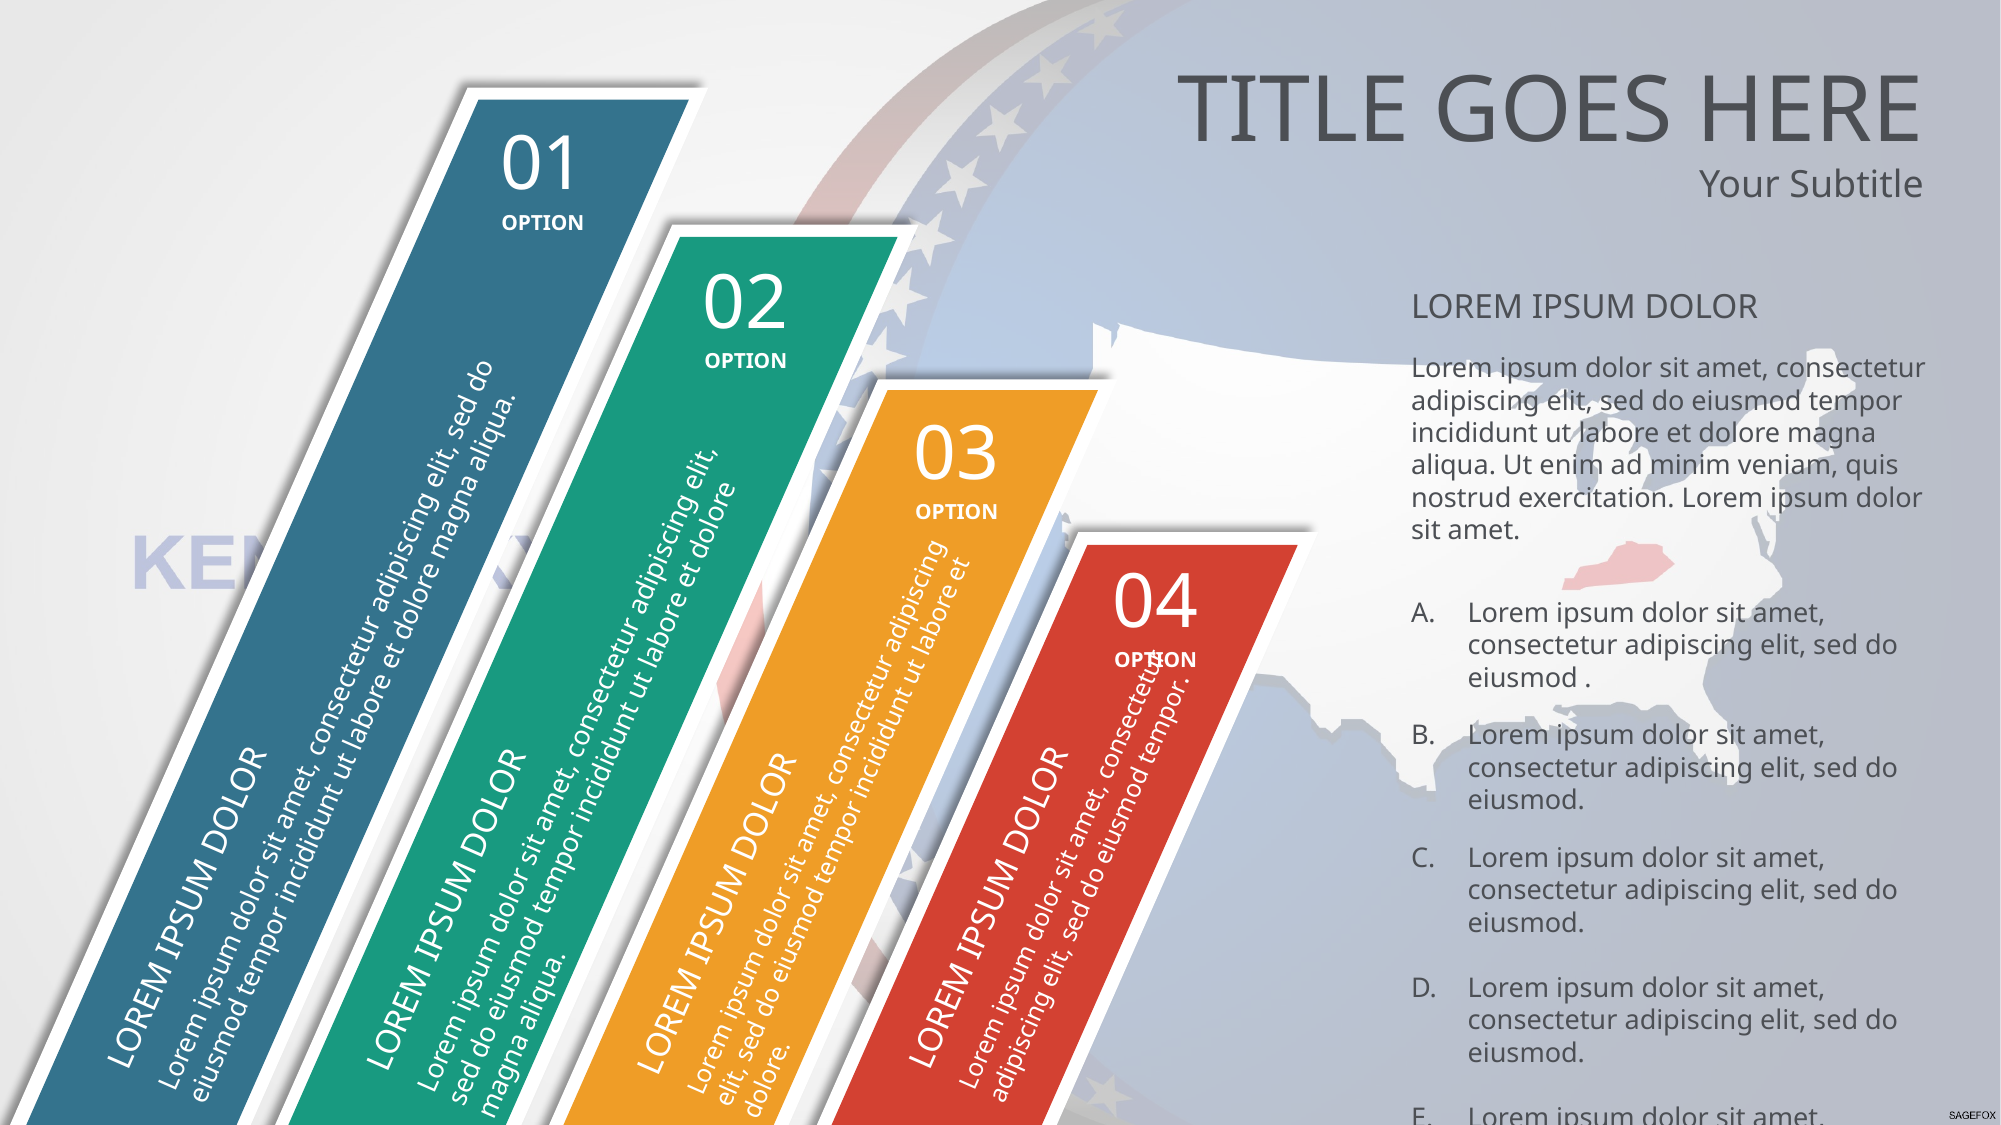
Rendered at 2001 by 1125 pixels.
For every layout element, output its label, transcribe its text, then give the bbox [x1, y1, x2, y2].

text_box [268, 224, 919, 1125]
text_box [809, 532, 1319, 1125]
text_box TITLE GOES HERE Your Subtitle [1035, 42, 1939, 212]
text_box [3, 87, 709, 1125]
picture [1950, 0, 2001, 1125]
text_box LOREM IPSUM DOLOR Lorem ipsum dolor sit amet, consectetur adipiscing elit, sed do eiusmod tempor incididunt ut labore et dolore magna aliqua. Ut enim ad minim veniam, quis nostrud exercitation. Lorem ipsum dolor sit amet. Lorem ipsum dolor sit amet, consectetur adipiscing elit, sed do eiusmod . Lorem ipsum dolor sit amet, consectetur adipiscing elit, sed do eiusmod. Lorem ipsum dolor sit amet, consectetur adipiscing elit, sed do eiusmod. Lorem ipsum dolor sit amet, consectetur adipiscing elit, sed do eiusmod. Lorem ipsum dolor sit amet, consectetur adipiscing elit, sed do eiusmod. [1396, 278, 1950, 1125]
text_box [542, 379, 1118, 1125]
